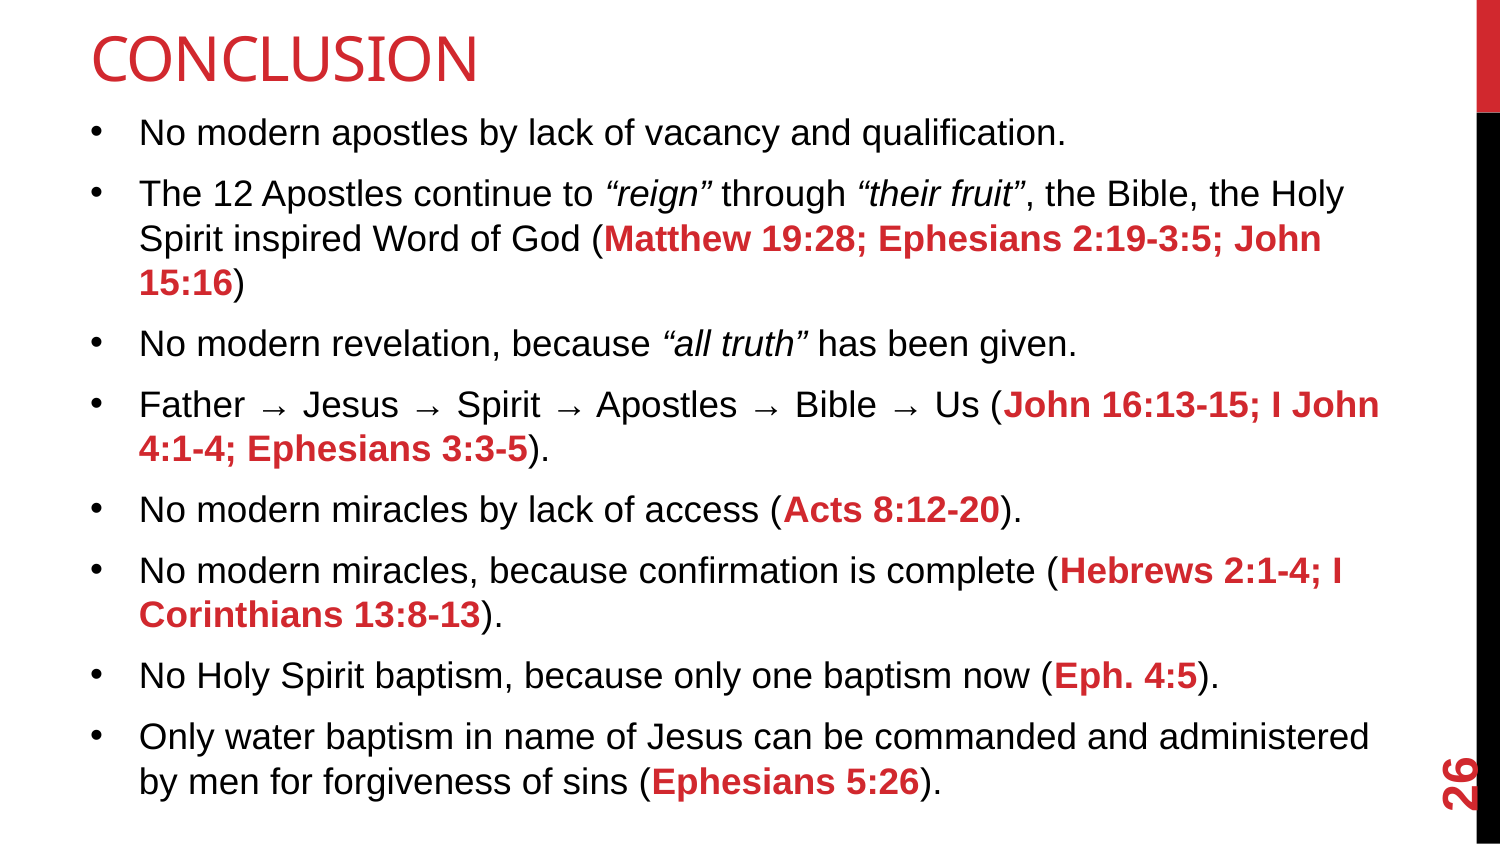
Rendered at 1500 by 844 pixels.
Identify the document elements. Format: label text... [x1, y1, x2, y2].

list No modern apostles by lack of vacancy and qualification. The 12 Apostles continue to “reign” through “their fruit”, the Bible, the Holy Spirit inspired Word of God (Matthew 19:28; Ephesians 2:19-3:5; John 15:16) No modern revelation, because “all truth” has been given. Father → Jesus → Spirit → Apostles → Bible → Us (John 16:13-15; I John 4:1-4; Ephesians 3:3-5). No modern miracles by lack of access (Acts 8:12-20). No modern miracles, because confirmation is complete (Hebrews 2:1-4; I Corinthians 13:8-13). No Holy Spirit baptism, because only one baptism now (Eph. 4:5). Only water baptism in name of Jesus can be commanded and administered by men for forgiveness of sins (Ephesians 5:26). [75, 101, 1425, 811]
slide_number 26 [1427, 665, 1488, 828]
title Conclusion [75, 11, 1425, 101]
